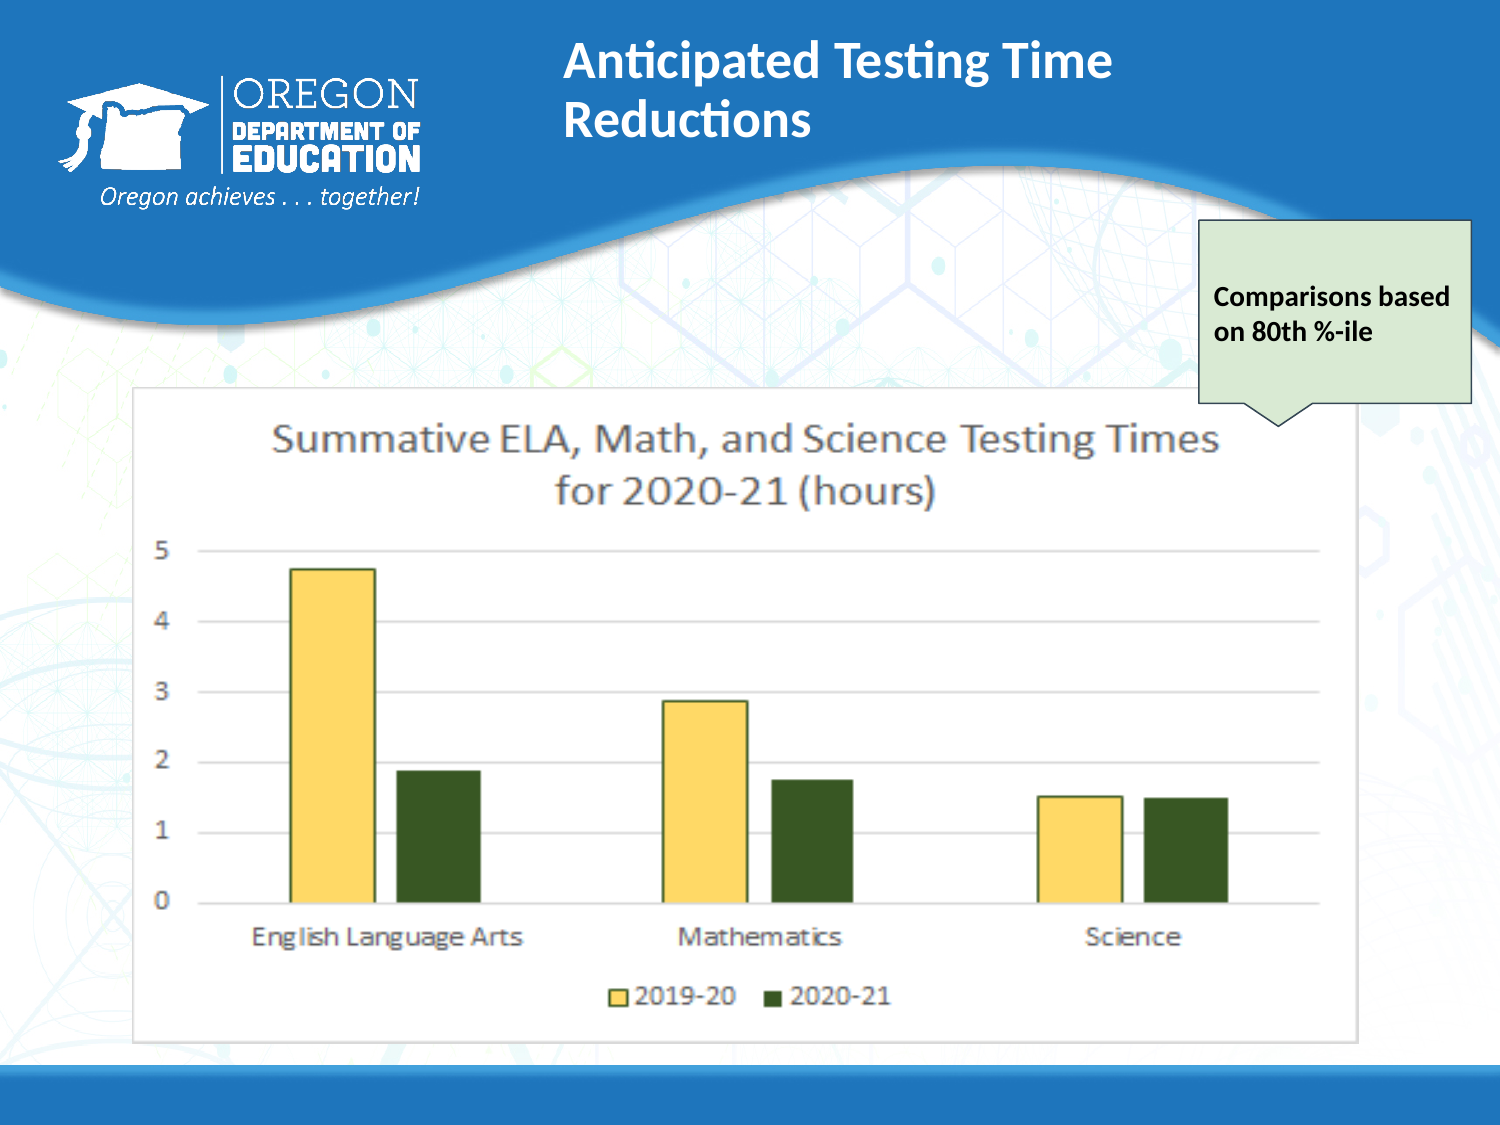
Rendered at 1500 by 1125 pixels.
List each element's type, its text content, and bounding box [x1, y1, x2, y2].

text_box Comparisons based on 80th %-ile [1198, 220, 1472, 404]
picture [0, 0, 1500, 1125]
title Anticipated Testing Time Reductions [549, 24, 1500, 157]
